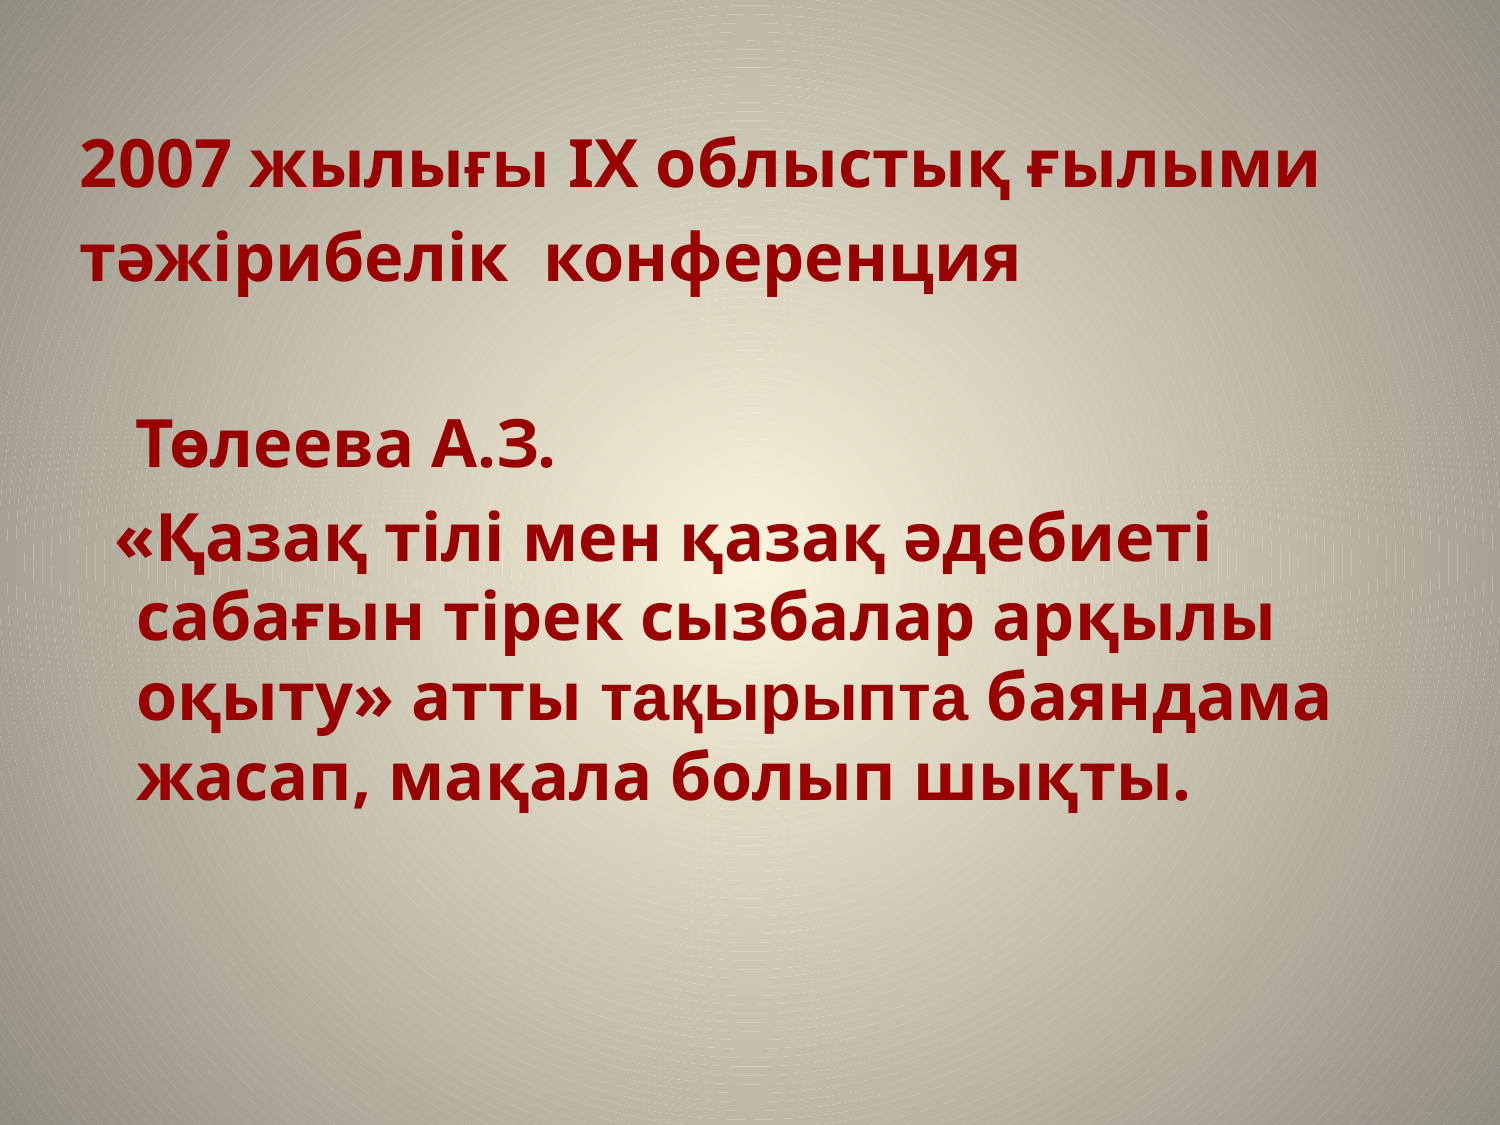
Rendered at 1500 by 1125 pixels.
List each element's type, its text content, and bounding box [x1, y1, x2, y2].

list 2007 жылығы IX облыстық ғылыми тәжірибелік конференция Төлеева А.З. «Қазақ тілі мен қазақ әдебиеті сабағын тірек сызбалар арқылы оқыту» атты тақырыпта баяндама жасап, мақала болып шықты. [64, 113, 1415, 988]
